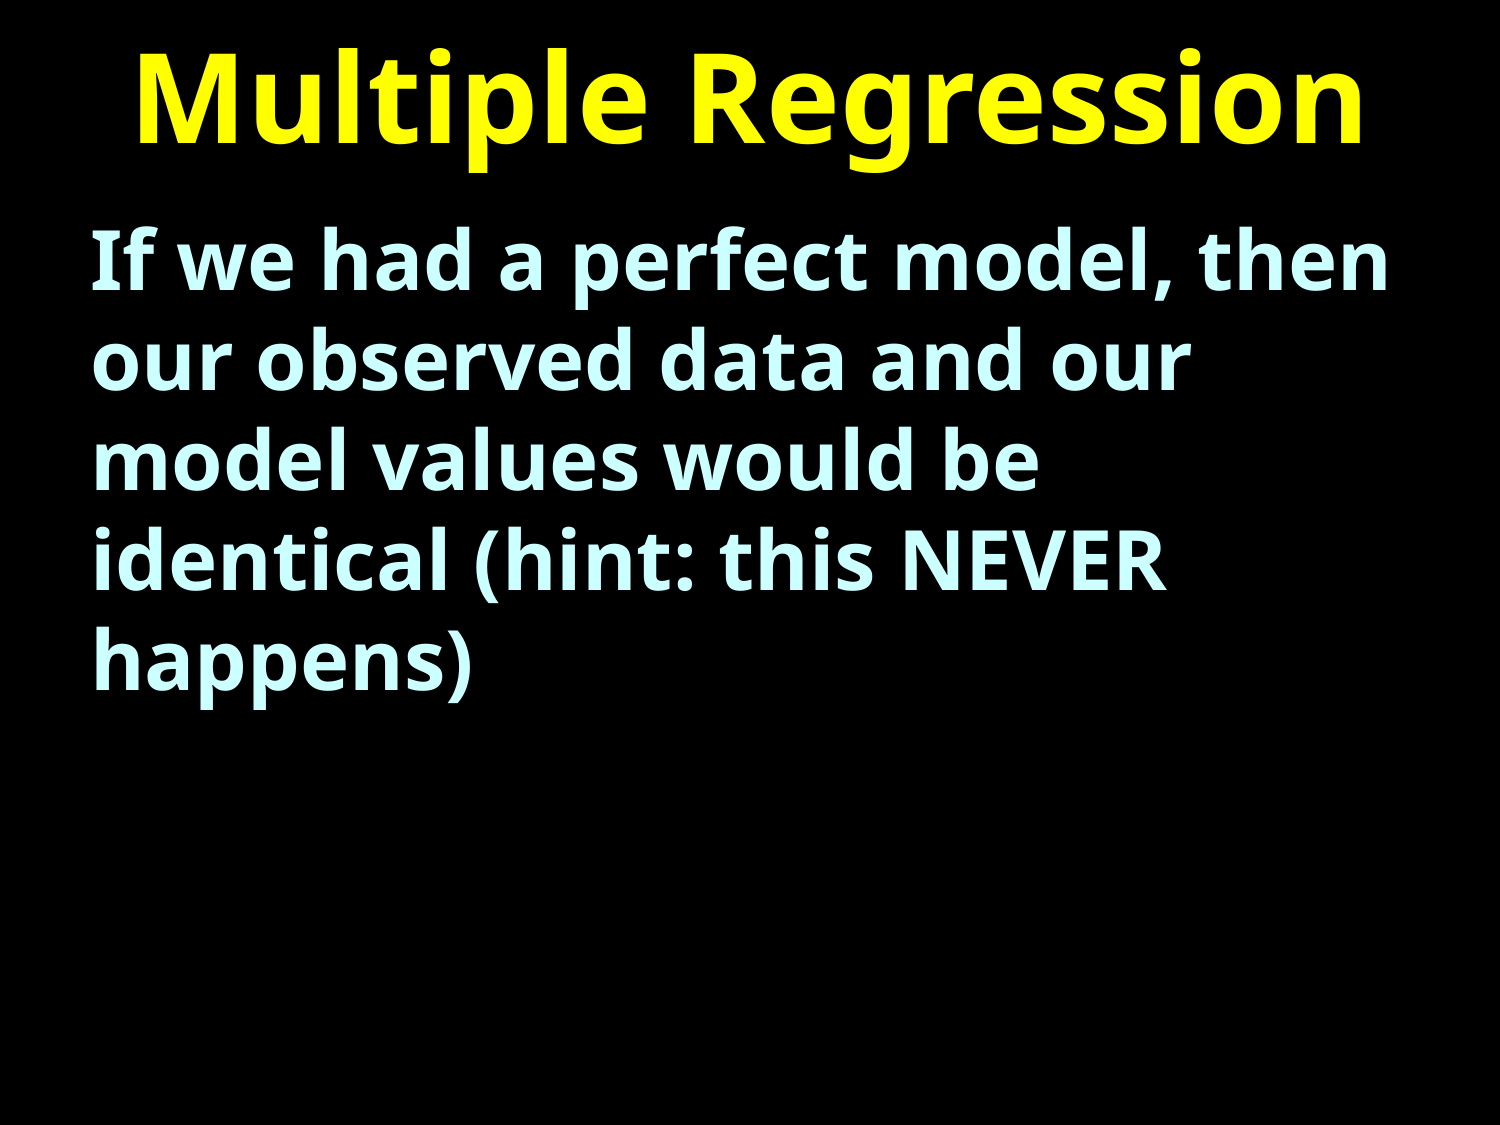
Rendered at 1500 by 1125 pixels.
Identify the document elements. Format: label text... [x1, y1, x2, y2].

list If we had a perfect model, then our observed data and our model values would be identical (hint: this NEVER happens) [75, 200, 1425, 1125]
title Multiple Regression [0, 0, 1500, 188]
